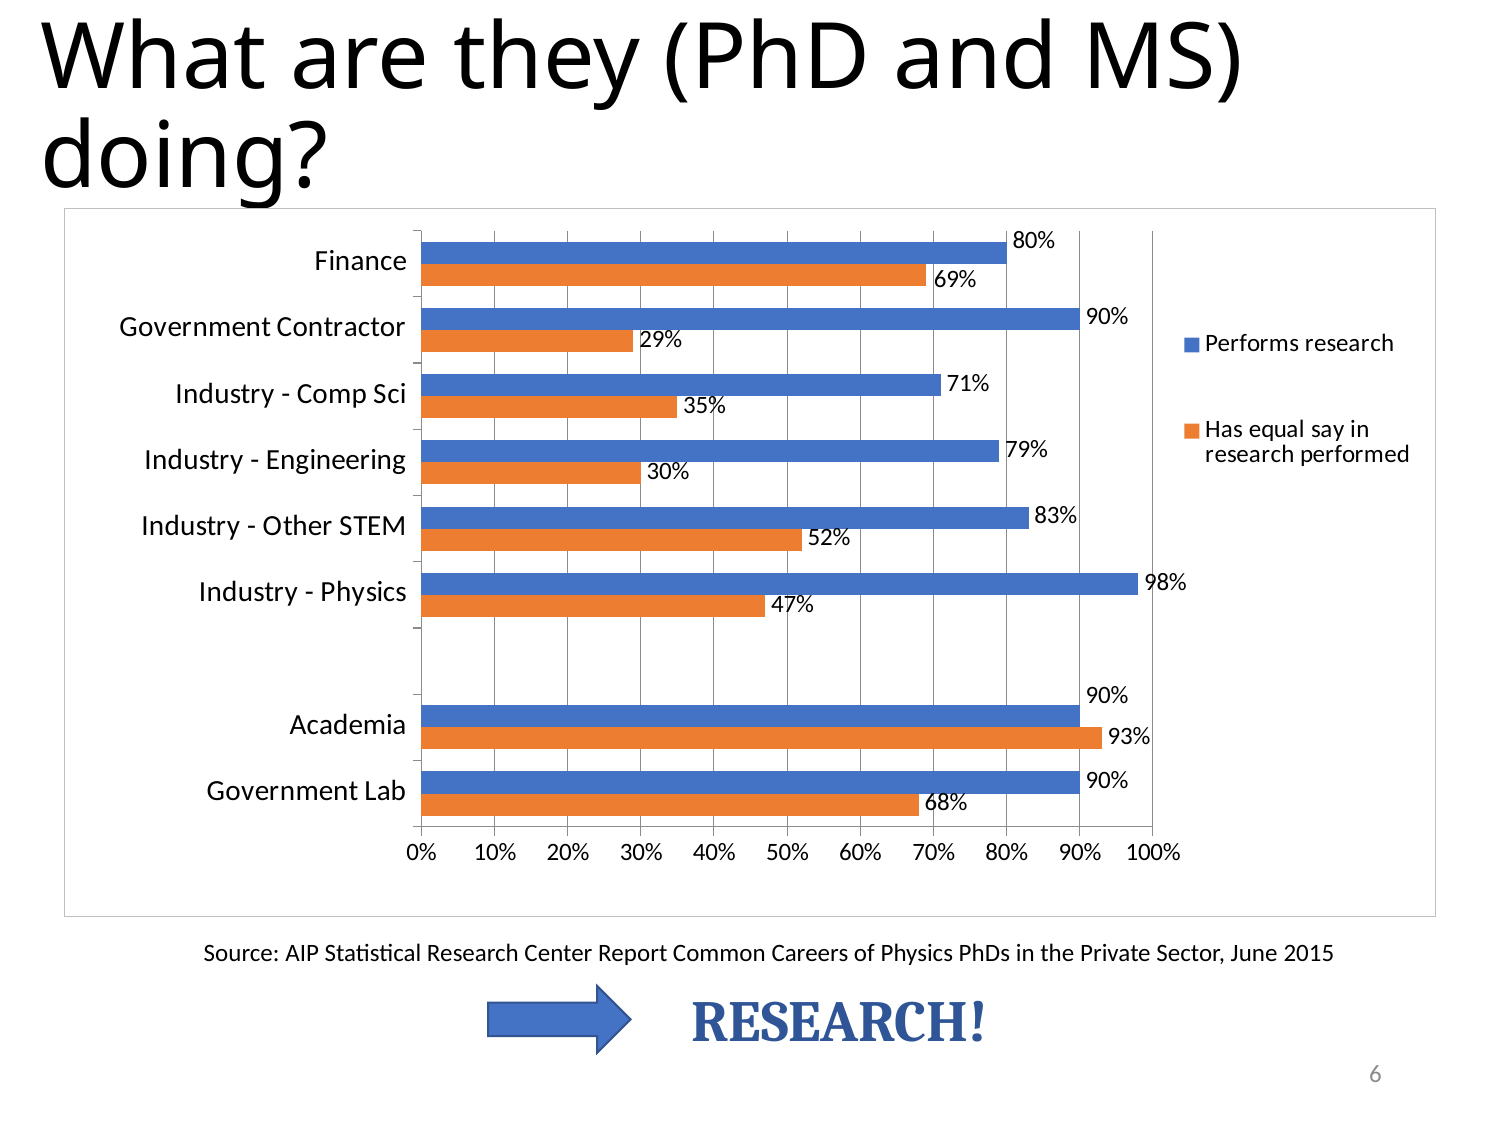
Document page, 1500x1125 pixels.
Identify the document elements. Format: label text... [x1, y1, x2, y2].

title What are they (PhD and MS) doing? [25, 0, 1453, 218]
text_box Source: AIP Statistical Research Center Report Common Careers of Physics PhDs in the Private Sector, June 2015 [137, 928, 1363, 974]
chart [64, 207, 1436, 918]
text_box [487, 983, 632, 1056]
slide_number 6 [1059, 1042, 1397, 1103]
text_box RESEARCH! [676, 975, 1072, 1061]
